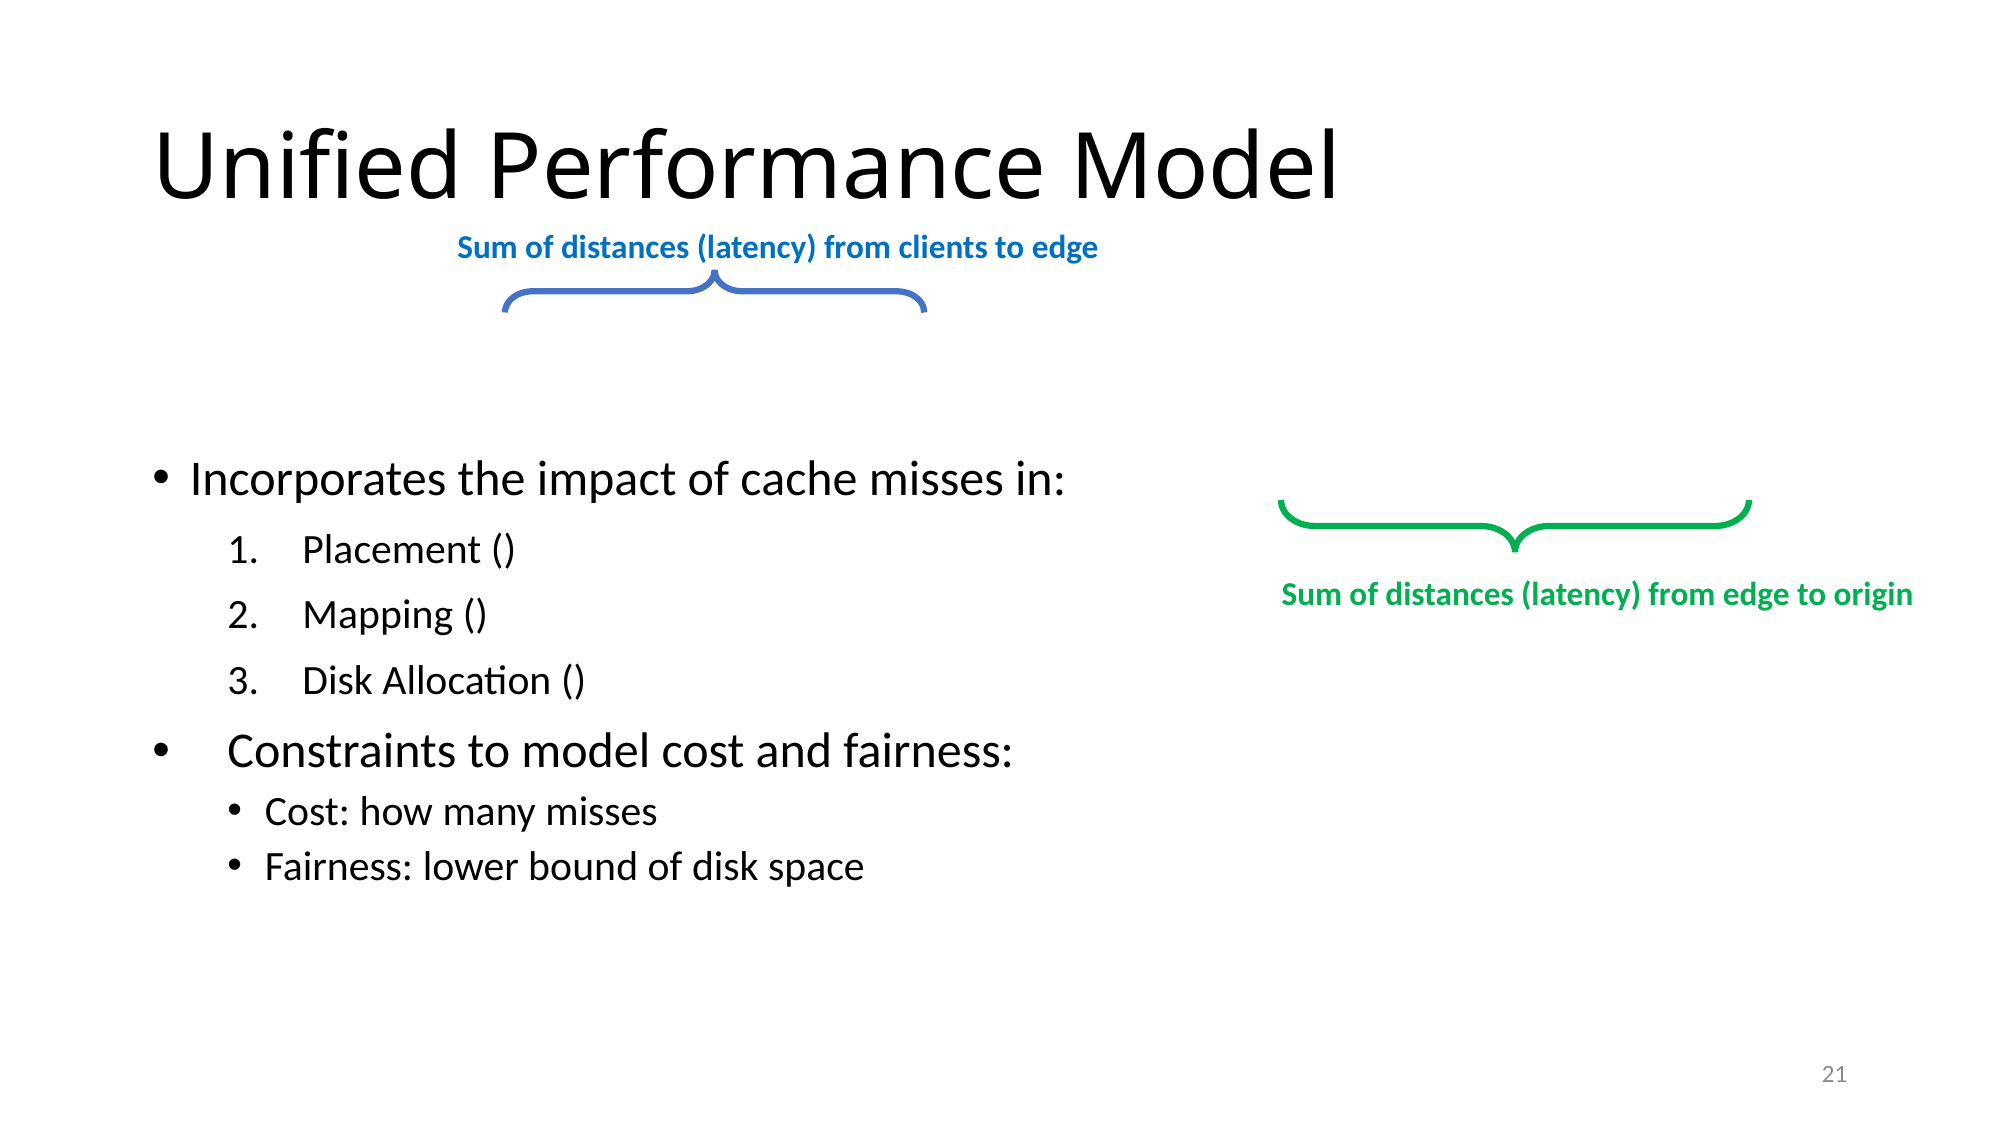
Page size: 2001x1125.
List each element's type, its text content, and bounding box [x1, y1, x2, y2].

title Unified Performance Model [137, 59, 1863, 278]
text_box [1262, 499, 1934, 621]
slide_number 21 [1412, 1042, 1863, 1103]
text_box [438, 218, 1120, 313]
